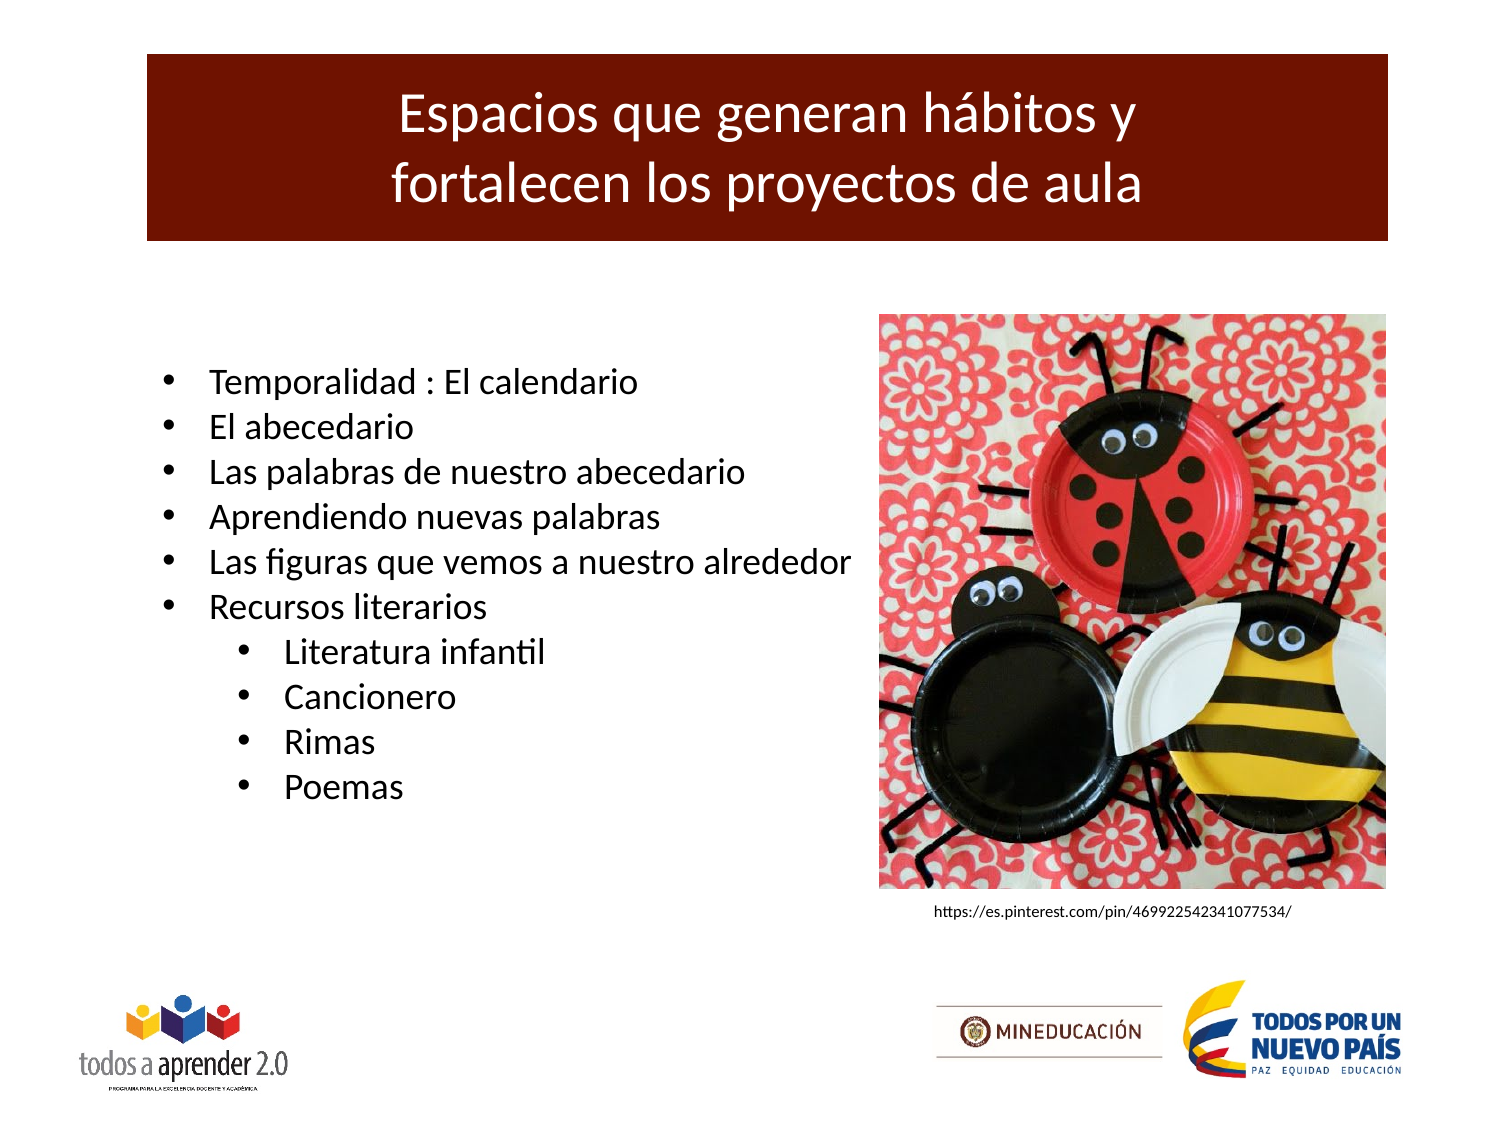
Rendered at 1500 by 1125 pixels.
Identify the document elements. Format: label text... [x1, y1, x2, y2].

picture [74, 990, 292, 1094]
picture [147, 54, 1388, 241]
text_box https://es.pinterest.com/pin/469922542341077534/ [738, 893, 1489, 928]
picture [932, 969, 1412, 1094]
picture [879, 314, 1386, 889]
text_box Temporalidad : El calendario El abecedario Las palabras de nuestro abecedario Aprendiendo nuevas palabras Las figuras que vemos a nuestro alrededor Recursos literarios Literatura infantil Cancionero Rimas Poemas [147, 349, 874, 860]
